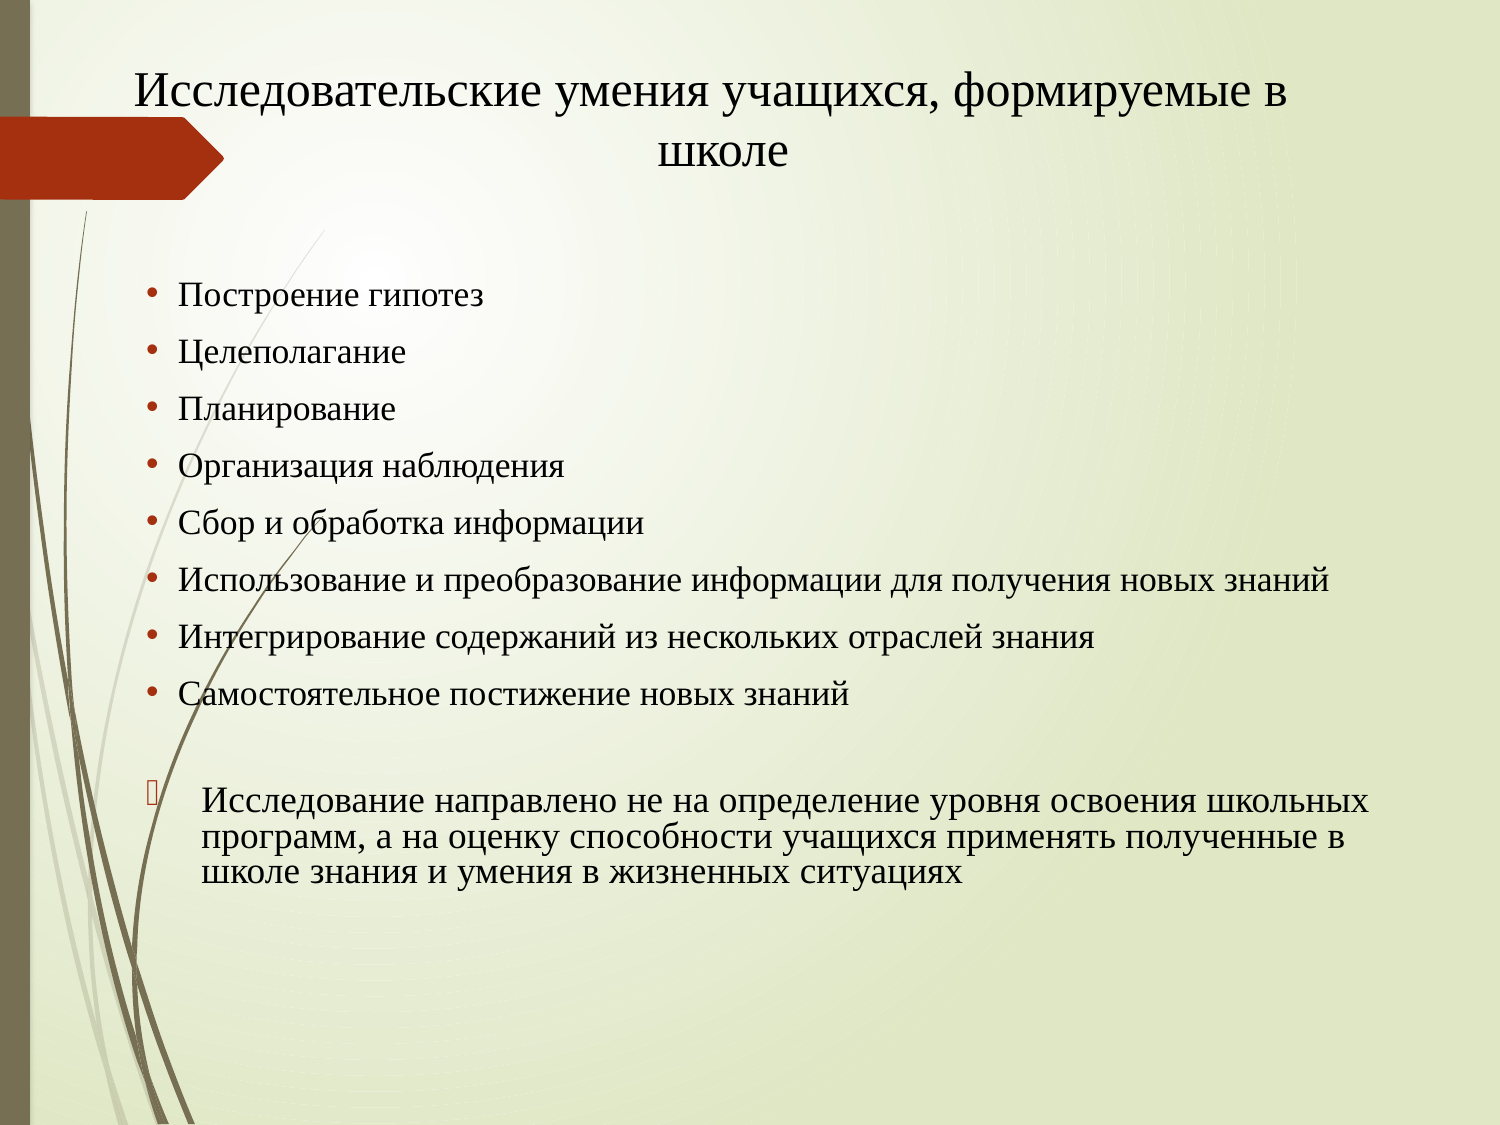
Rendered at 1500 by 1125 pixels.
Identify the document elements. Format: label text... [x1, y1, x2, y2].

list Построение гипотез Целеполагание Планирование Организация наблюдения Сбор и обработка информации Использование и преобразование информации для получения новых знаний Интегрирование содержаний из нескольких отраслей знания Самостоятельное постижение новых знаний Исследование направлено не на определение уровня освоения школьных программ, а на оценку способности учащихся применять полученные в школе знания и умения в жизненных ситуациях [131, 263, 1400, 970]
title Исследовательские умения учащихся, формируемые в школе [74, 48, 1373, 337]
